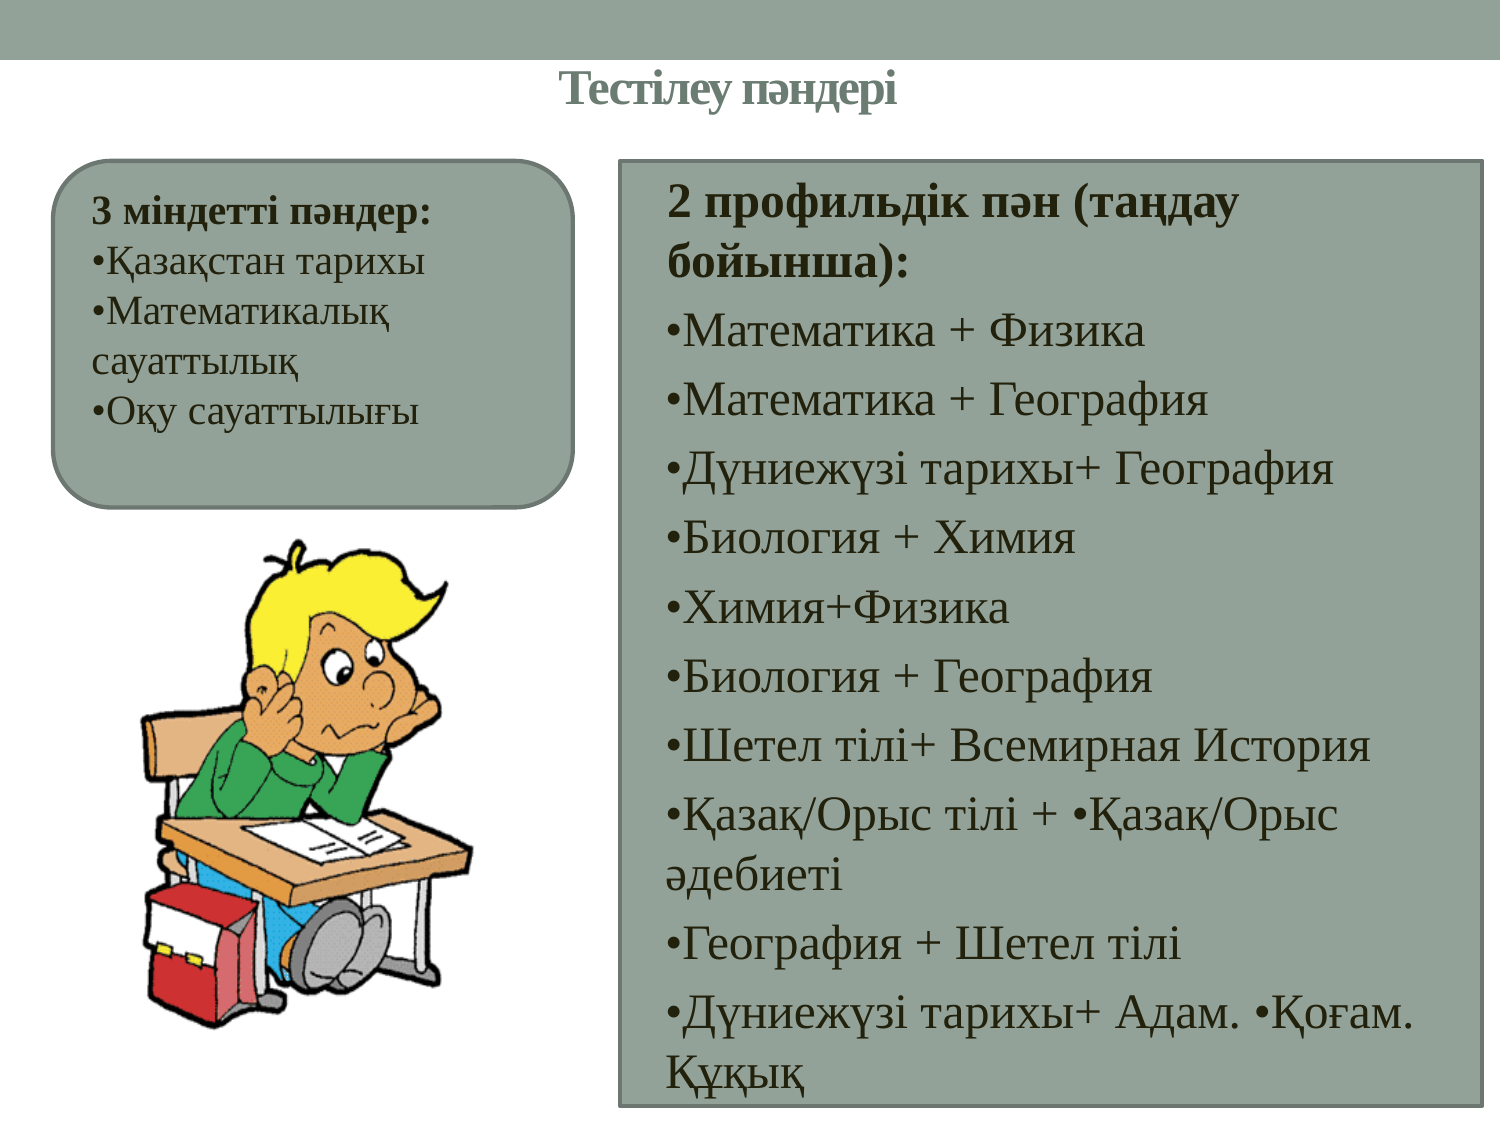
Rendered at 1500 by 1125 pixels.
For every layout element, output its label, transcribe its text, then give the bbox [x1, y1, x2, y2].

list 2 профильдік пән (таңдау бойынша): •Математика + Физика •Математика + География •Дүниежүзі тарихы+ География •Биология + Химия •Химия+Физика •Биология + География •Шетел тілі+ Всемирная История •Қазақ/Орыс тілі + •Қазақ/Орыс әдебиеті •География + Шетел тілі •Дүниежүзі тарихы+ Адам. •Қоғам. Құқық [618, 159, 1484, 1108]
text_box [50, 158, 575, 510]
title Тестілеу пәндері [53, 54, 1403, 176]
picture [109, 538, 489, 1044]
text_box 3 міндетті пәндер: •Қазақстан тарихы •Математикалық сауаттылық •Оқу сауаттылығы [76, 175, 597, 440]
